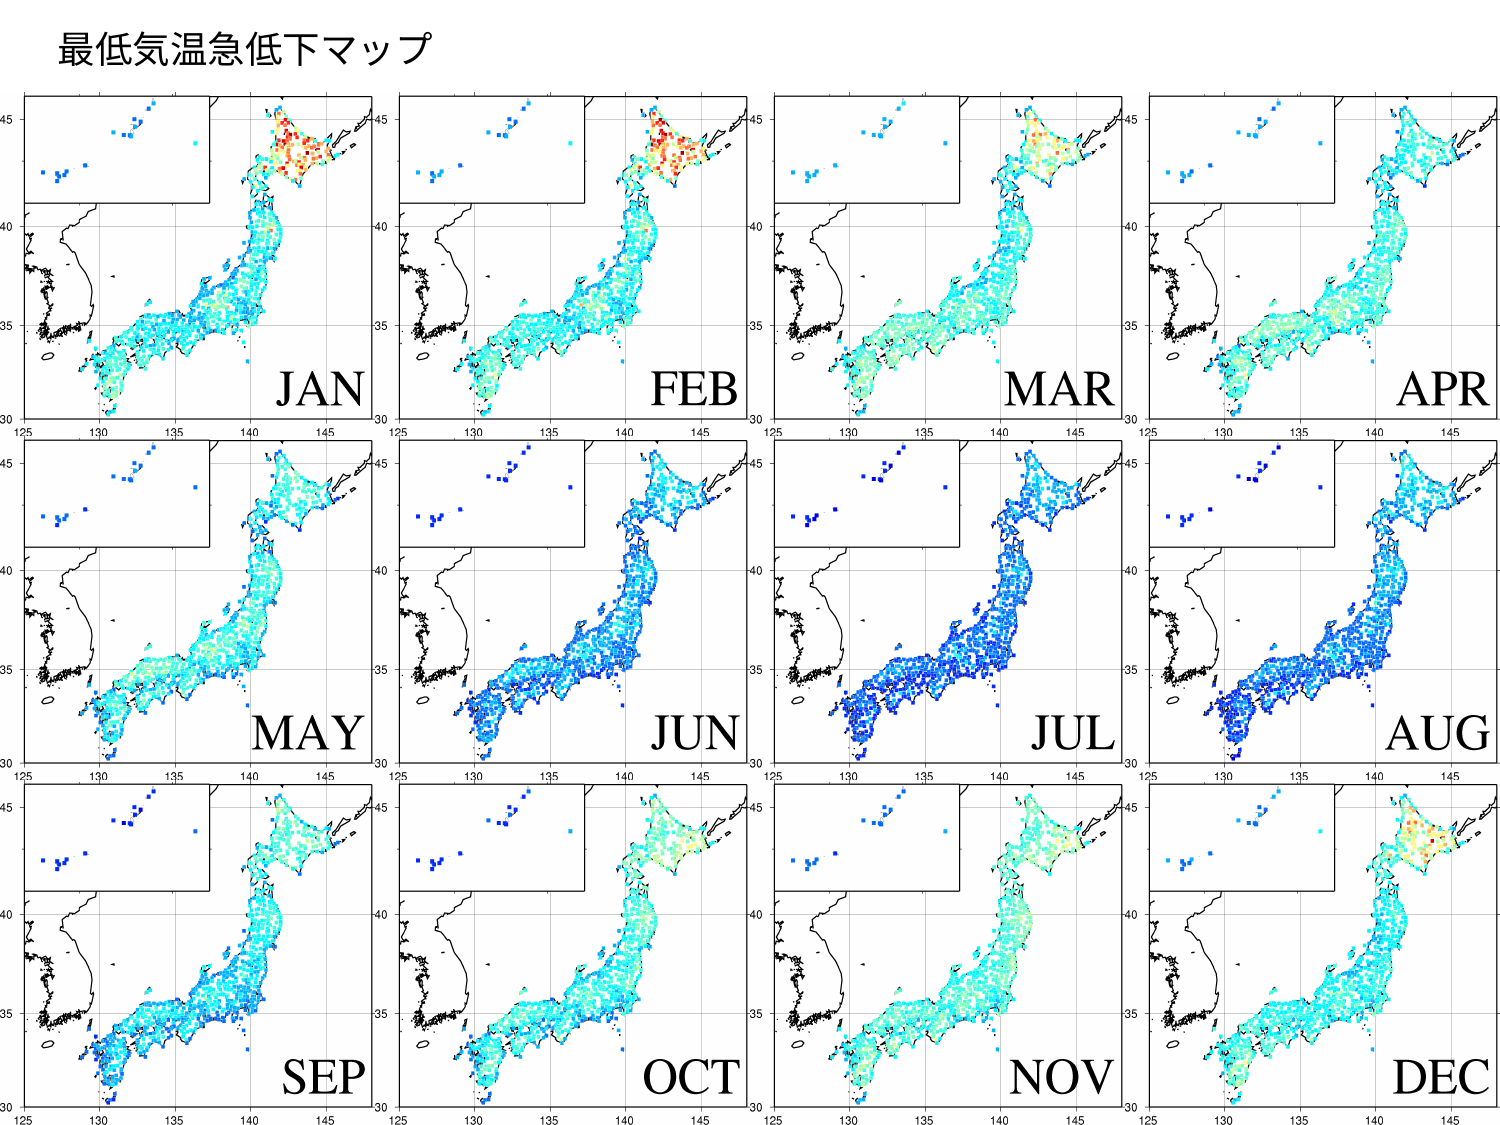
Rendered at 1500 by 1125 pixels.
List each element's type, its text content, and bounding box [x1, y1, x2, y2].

table_cell [750, 437, 1125, 781]
table_cell [0, 437, 375, 781]
table_header [375, 93, 750, 437]
table_cell [0, 781, 375, 1125]
table_cell [375, 781, 750, 1125]
table_header [750, 93, 1125, 437]
table_header [0, 93, 375, 437]
table_cell [1125, 781, 1500, 1125]
table_cell [750, 781, 1125, 1125]
text_box 最低気温急低下マップ [42, 18, 448, 78]
table_header [1125, 93, 1500, 437]
table_cell [375, 437, 750, 781]
table_cell [1125, 437, 1500, 781]
